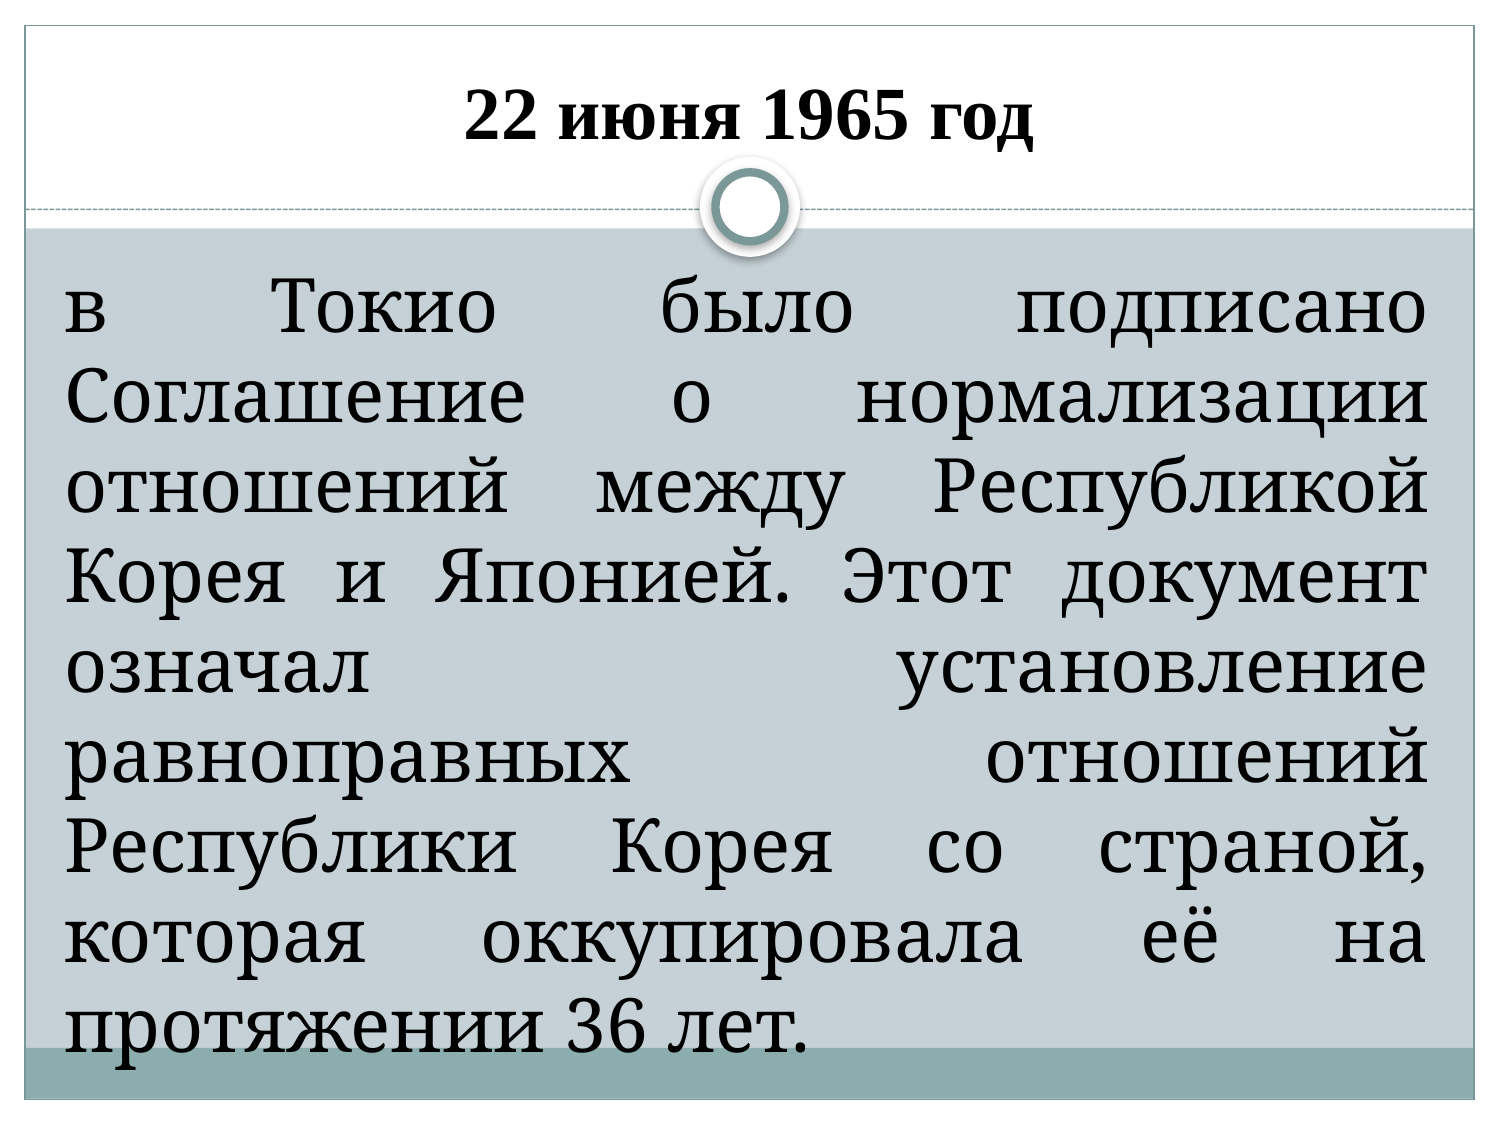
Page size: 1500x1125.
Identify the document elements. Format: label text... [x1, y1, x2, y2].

list в Токио было подписано Соглашение о нормализации отношений между Республикой Корея и Японией. Этот документ означал установление равноправных отношений Республики Корея со страной, которая оккупировала её на протяжении 36 лет. [49, 250, 1445, 1001]
title 22 июня 1965 год [49, 37, 1450, 162]
